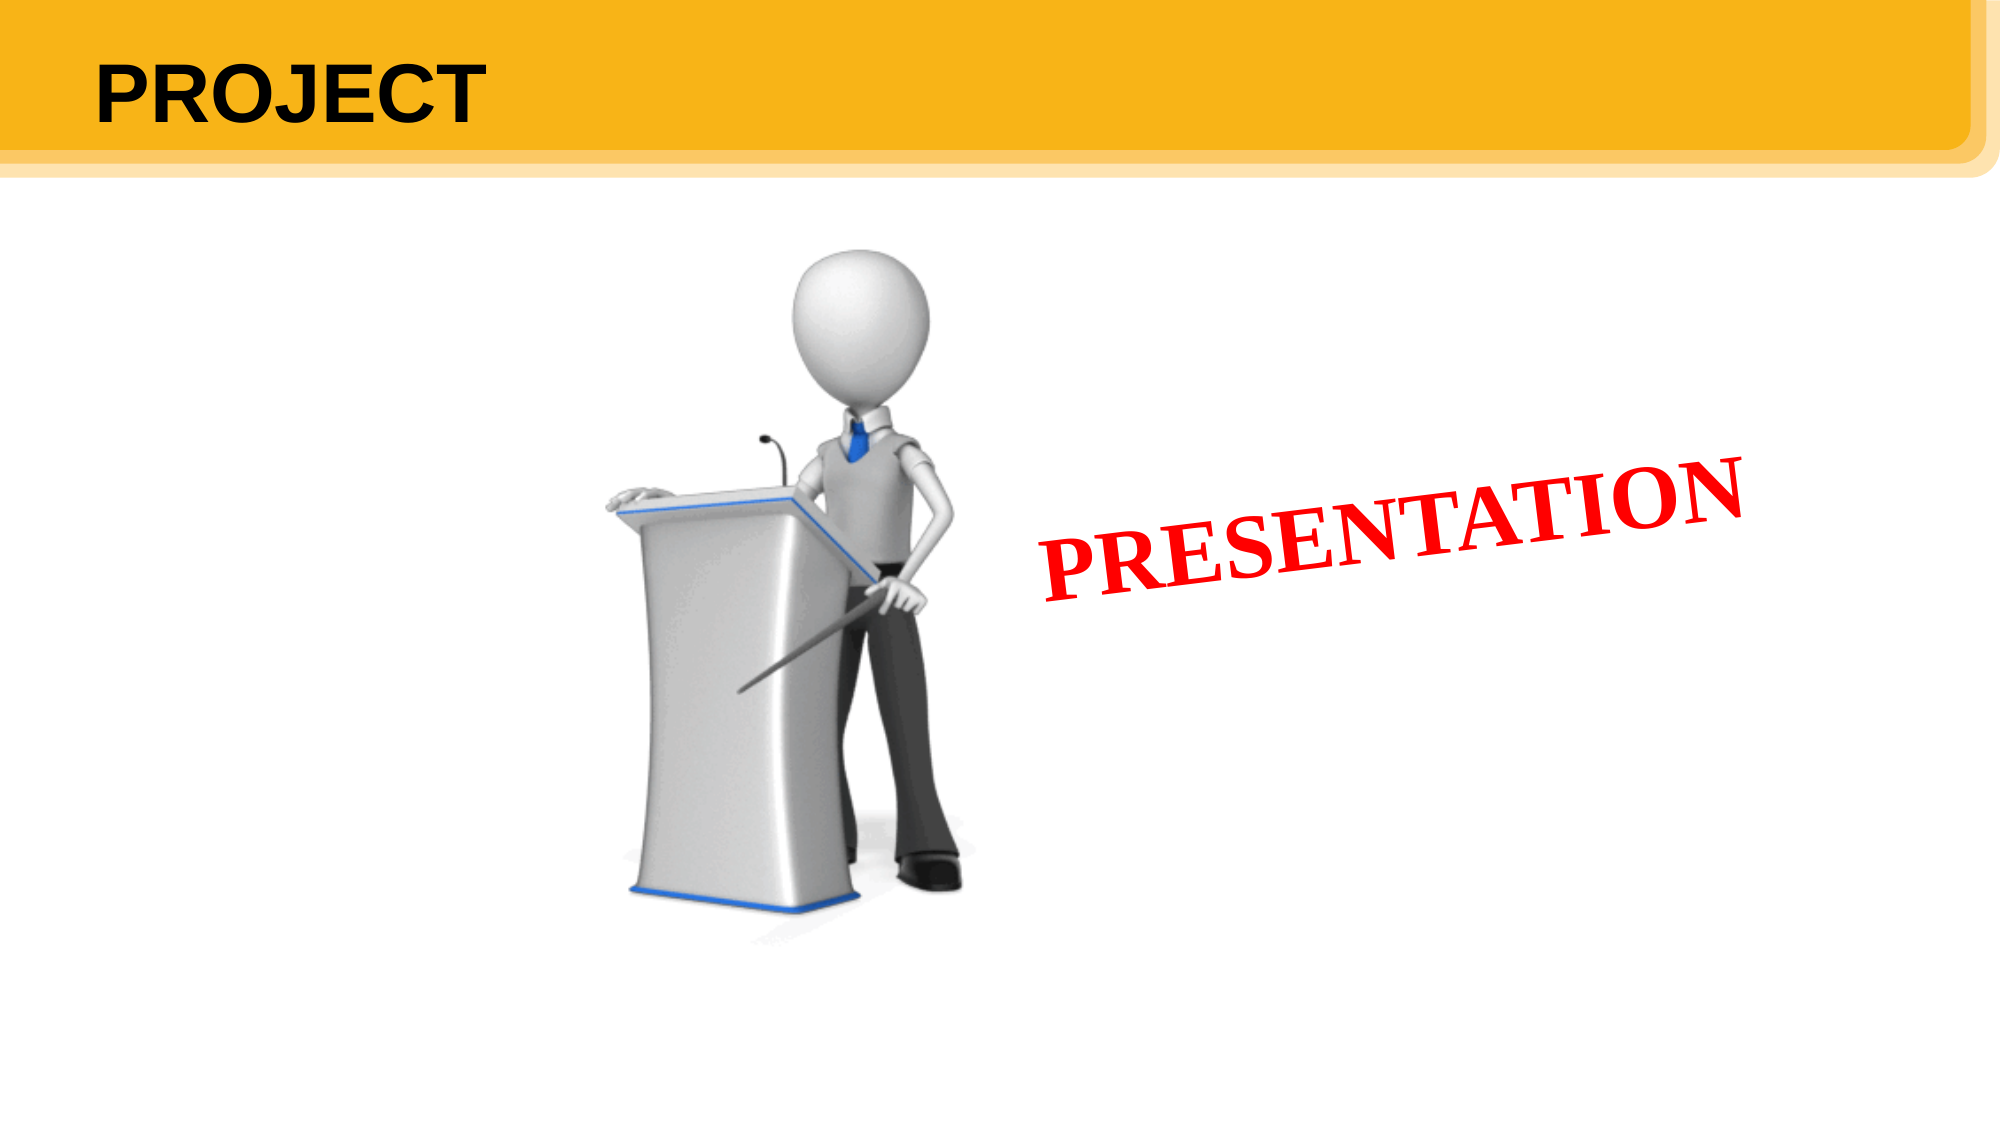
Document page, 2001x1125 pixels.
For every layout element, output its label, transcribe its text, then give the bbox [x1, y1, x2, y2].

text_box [0, 0, 2000, 178]
text_box PRESENTATION [1428, 411, 1804, 582]
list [542, 243, 1428, 1039]
